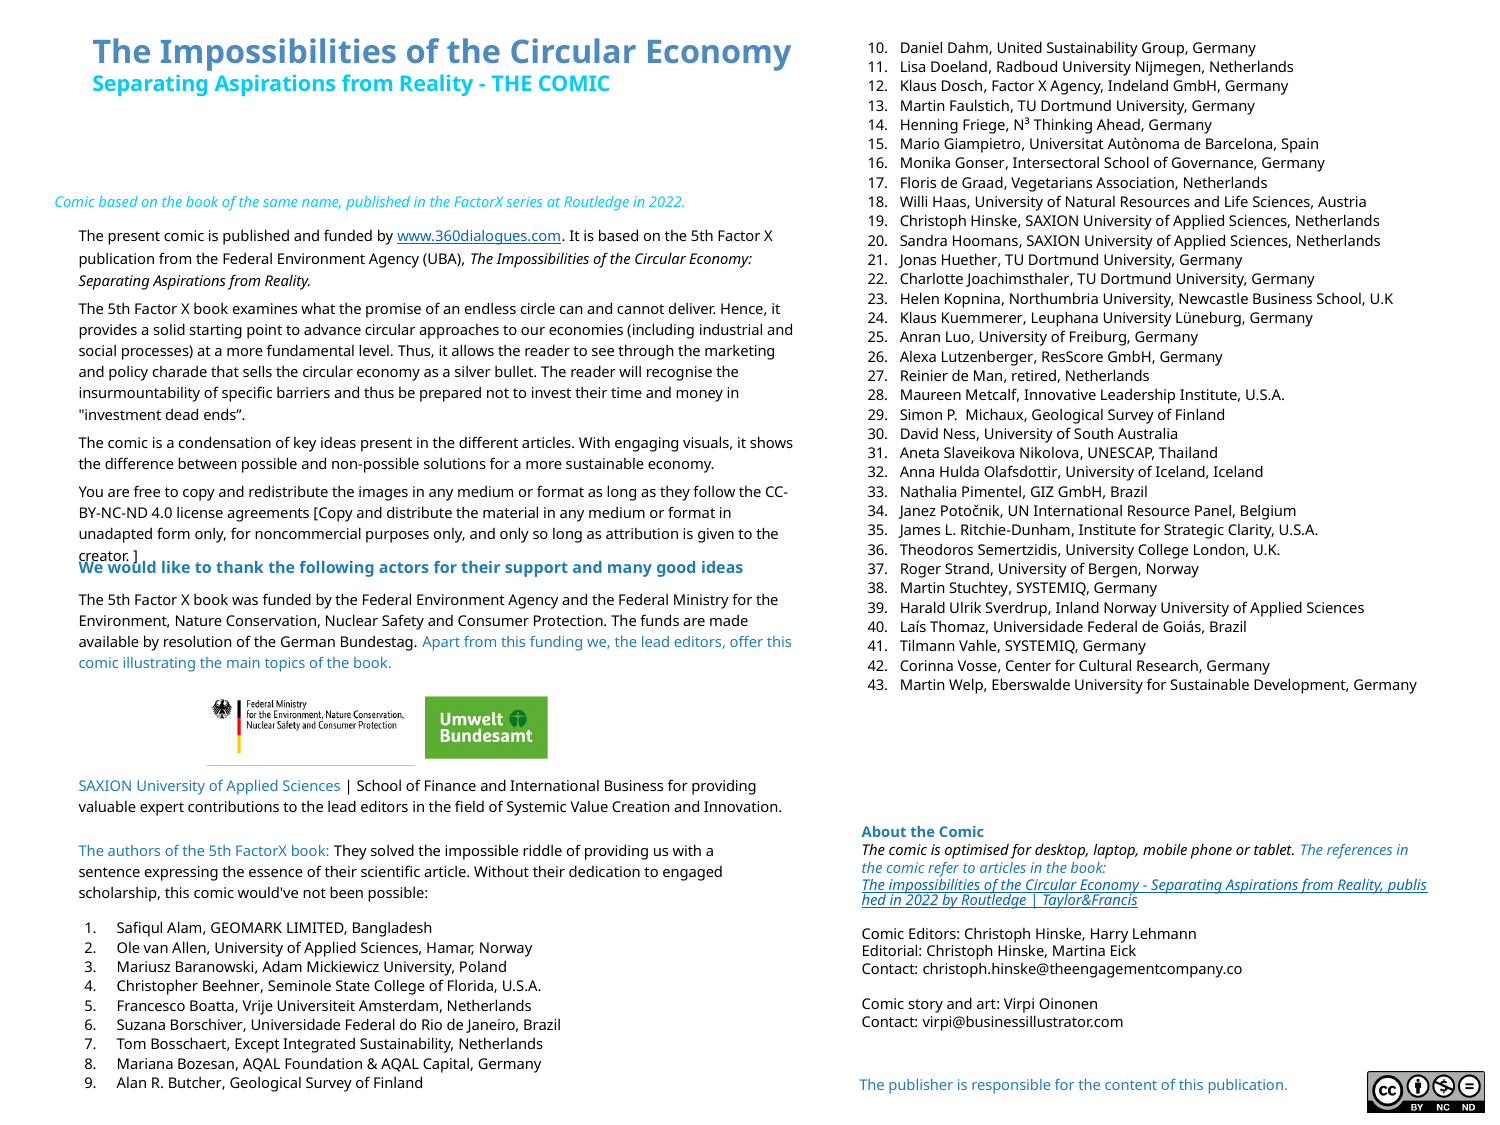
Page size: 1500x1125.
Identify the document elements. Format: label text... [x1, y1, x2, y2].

text_box Daniel Dahm, United Sustainability Group, Germany Lisa Doeland, Radboud University Nijmegen, Netherlands Klaus Dosch, Factor X Agency, Indeland GmbH, Germany Martin Faulstich, TU Dortmund University, Germany Henning Friege, N³ Thinking Ahead, Germany Mario Giampietro, Universitat Autònoma de Barcelona, Spain Monika Gonser, Intersectoral School of Governance, Germany Floris de Graad, Vegetarians Association, Netherlands Willi Haas, University of Natural Resources and Life Sciences, Austria Christoph Hinske, SAXION University of Applied Sciences, Netherlands Sandra Hoomans, SAXION University of Applied Sciences, Netherlands Jonas Huether, TU Dortmund University, Germany Charlotte Joachimsthaler, TU Dortmund University, Germany Helen Kopnina, Northumbria University, Newcastle Business School, U.K Klaus Kuemmerer, Leuphana University Lüneburg, Germany Anran Luo, University of Freiburg, Germany Alexa Lutzenberger, ResScore GmbH, Germany Reinier de Man, retired, Netherlands Maureen Metcalf, Innovative Leadership Institute, U.S.A. Simon P. Michaux, Geological Survey of Finland David Ness, University of South Australia Aneta Slaveikova Nikolova, UNESCAP, Thailand Anna Hulda Olafsdottir, University of Iceland, Iceland Nathalia Pimentel, GIZ GmbH, Brazil Janez Potočnik, UN International Resource Panel, Belgium James L. Ritchie-Dunham, Institute for Strategic Clarity, U.S.A. Theodoros Semertzidis, University College London, U.K. Roger Strand, University of Bergen, Norway Martin Stuchtey, SYSTEMIQ, Germany Harald Ulrik Sverdrup, Inland Norway University of Applied Sciences Laís Thomaz, Universidade Federal de Goiás, Brazil Tilmann Vahle, SYSTEMIQ, Germany Corinna Vosse, Center for Cultural Research, Germany Martin Welp, Eberswalde University for Sustainable Development, Germany [860, 35, 1452, 695]
text_box Comic based on the book of the same name, published in the FactorX series at Routledge in 2022. [52, 191, 689, 212]
text_box The authors of the 5th FactorX book: They solved the impossible riddle of providing us with a sentence expressing the essence of their scientific article. Without their dedication to engaged scholarship, this comic would've not been possible: Safiqul Alam, GEOMARK LIMITED, Bangladesh Ole van Allen, University of Applied Sciences, Hamar, Norway Mariusz Baranowski, Adam Mickiewicz University, Poland Christopher Beehner, Seminole State College of Florida, U.S.A. Francesco Boatta, Vrije Universiteit Amsterdam, Netherlands Suzana Borschiver, Universidade Federal do Rio de Janeiro, Brazil Tom Bosschaert, Except Integrated Sustainability, Netherlands Mariana Bozesan, AQAL Foundation & AQAL Capital, Germany Alan R. Butcher, Geological Survey of Finland [77, 842, 746, 1093]
title The Impossibilities of the Circular Economy Separating Aspirations from Reality - THE COMIC [77, 23, 823, 124]
text_box The publisher is responsible for the content of this publication. [858, 1071, 1291, 1095]
picture [1367, 1071, 1485, 1113]
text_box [207, 688, 548, 766]
text_box SAXION University of Applied Sciences | School of Finance and International Business for providing valuable expert contributions to the lead editors in the field of Systemic Value Creation and Innovation. [77, 746, 798, 842]
text_box The 5th Factor X book was funded by the Federal Environment Agency and the Federal Ministry for the Environment, Nature Conservation, Nuclear Safety and Consumer Protection. The funds are made available by resolution of the German Bundestag. Apart from this funding we, the lead editors, offer this comic illustrating the main topics of the book. [77, 585, 797, 673]
text_box The present comic is published and funded by www.360dialogues.com. It is based on the 5th Factor X publication from the Federal Environment Agency (UBA), The Impossibilities of the Circular Economy: Separating Aspirations from Reality. The 5th Factor X book examines what the promise of an endless circle can and cannot deliver. Hence, it provides a solid starting point to advance circular approaches to our economies (including industrial and social processes) at a more fundamental level. Thus, it allows the reader to see through the marketing and policy charade that sells the circular economy as a silver bullet. The reader will recognise the insurmountability of specific barriers and thus be prepared not to invest their time and money in "investment dead ends”. The comic is a condensation of key ideas present in the different articles. With engaging visuals, it shows the difference between possible and non-possible solutions for a more sustainable economy. You are free to copy and redistribute the images in any medium or format as long as they follow the CC-BY-NC-ND 4.0 license agreements [Copy and distribute the material in any medium or format in unadapted form only, for noncommercial purposes only, and only so long as attribution is given to the creator. ] [77, 221, 797, 566]
text_box About the Comic The comic is optimised for desktop, laptop, mobile phone or tablet. The references in the comic refer to articles in the book: The impossibilities of the Circular Economy - Separating Aspirations from Reality, published in 2022 by Routledge | Taylor&Francis [860, 821, 1435, 898]
text_box We would like to thank the following actors for their support and many good ideas [77, 555, 746, 578]
text_box Comic Editors: Christoph Hinske, Harry Lehmann Editorial: Christoph Hinske, Martina Eick Contact: christoph.hinske@theengagementcompany.co Comic story and art: Virpi Oinonen Contact: virpi@businessillustrator.com [860, 923, 1330, 1032]
